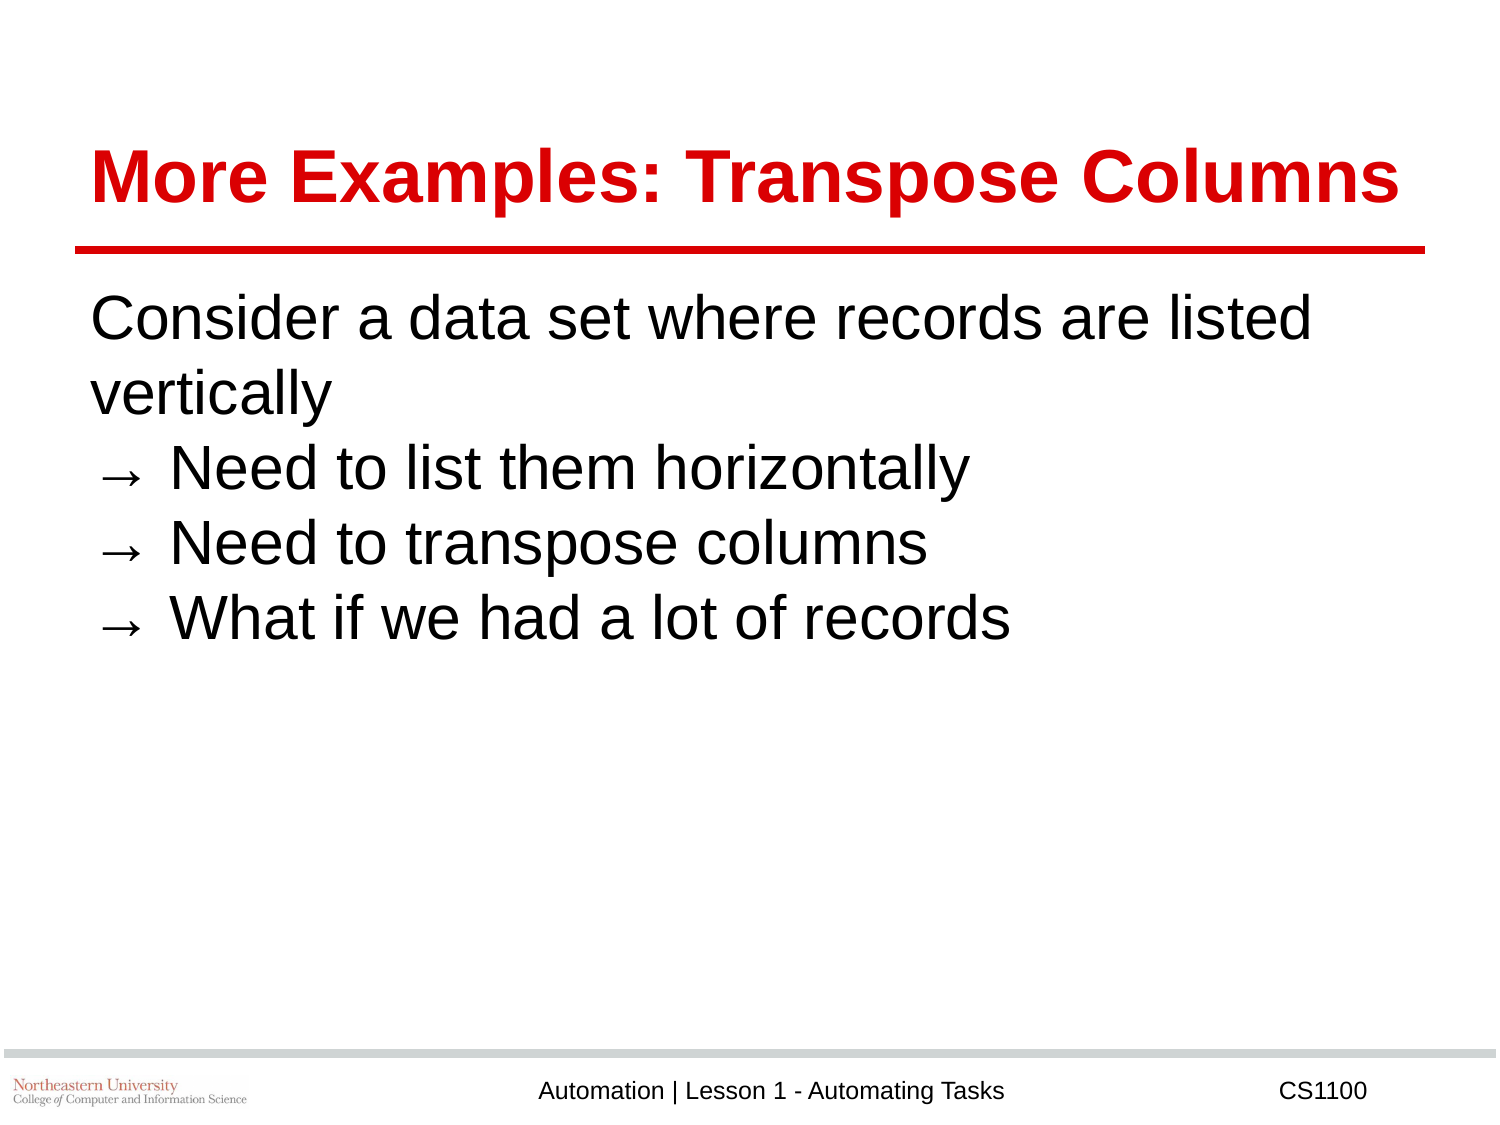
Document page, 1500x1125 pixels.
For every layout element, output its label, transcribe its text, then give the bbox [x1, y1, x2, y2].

title More Examples: Transpose Columns [75, 45, 1425, 233]
picture [10, 1075, 249, 1109]
list Consider a data set where records are listed vertically → Need to list them horizontally → Need to transpose columns → What if we had a lot of records [75, 262, 1425, 1078]
